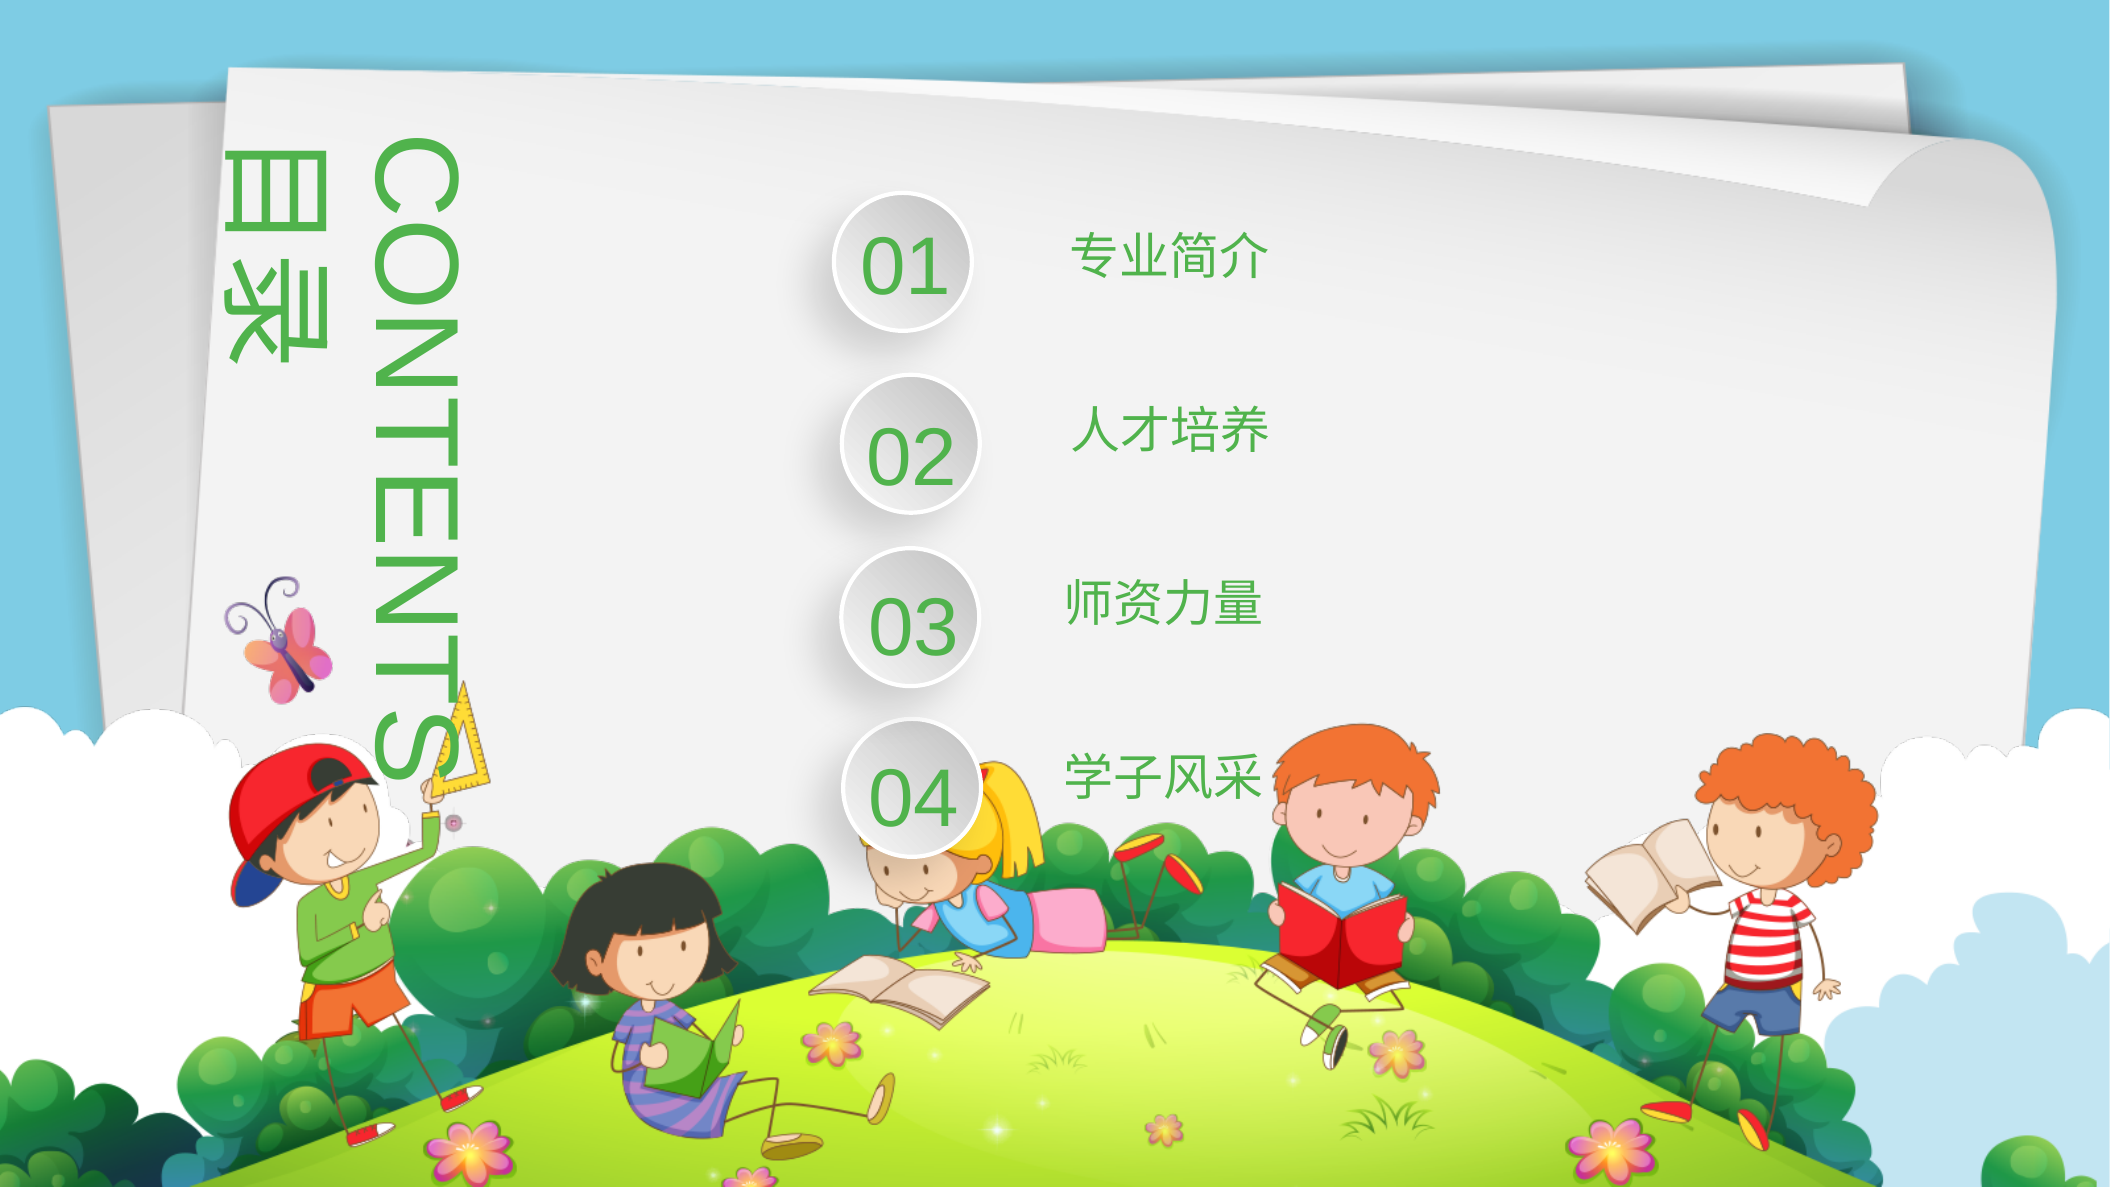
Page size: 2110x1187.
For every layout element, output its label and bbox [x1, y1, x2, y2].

text_box [843, 718, 982, 857]
picture [0, 0, 2110, 1187]
text_box [841, 374, 980, 513]
text_box [841, 548, 980, 687]
text_box [833, 192, 972, 331]
